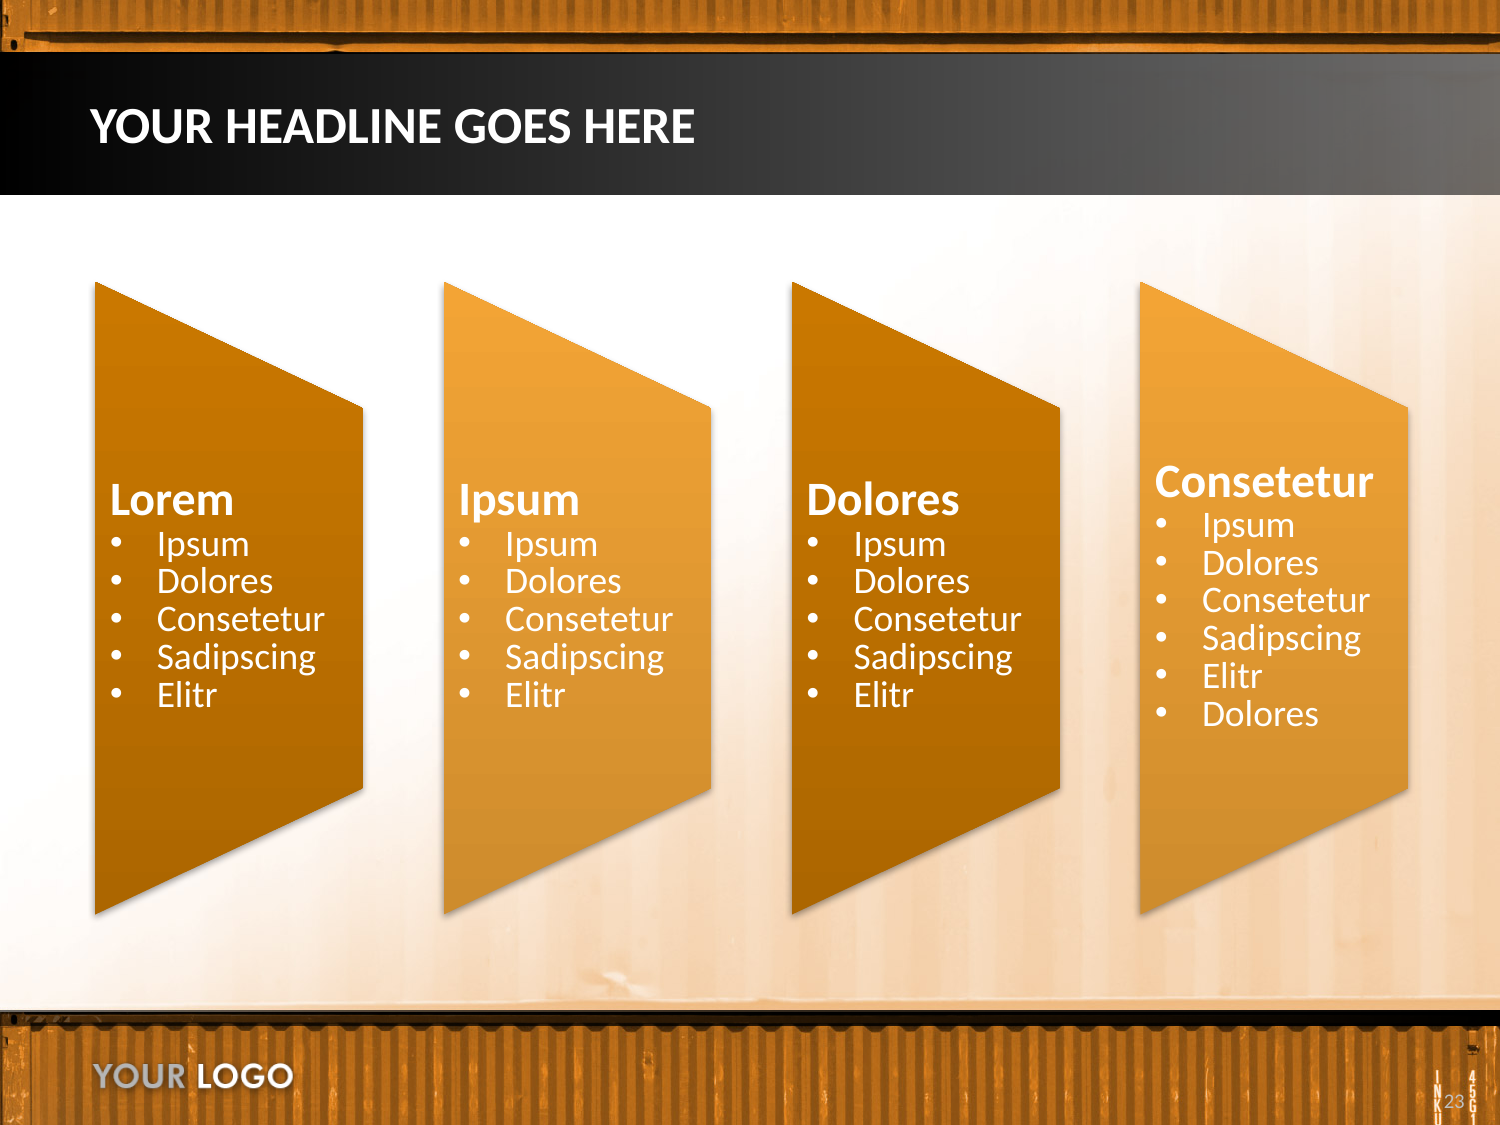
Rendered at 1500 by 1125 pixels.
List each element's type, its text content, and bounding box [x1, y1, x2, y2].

title YOUR HEADLINE GOES HERE [75, 84, 1425, 167]
picture [0, 0, 1500, 1125]
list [95, 281, 1409, 915]
slide_number 23 [1408, 1079, 1480, 1125]
